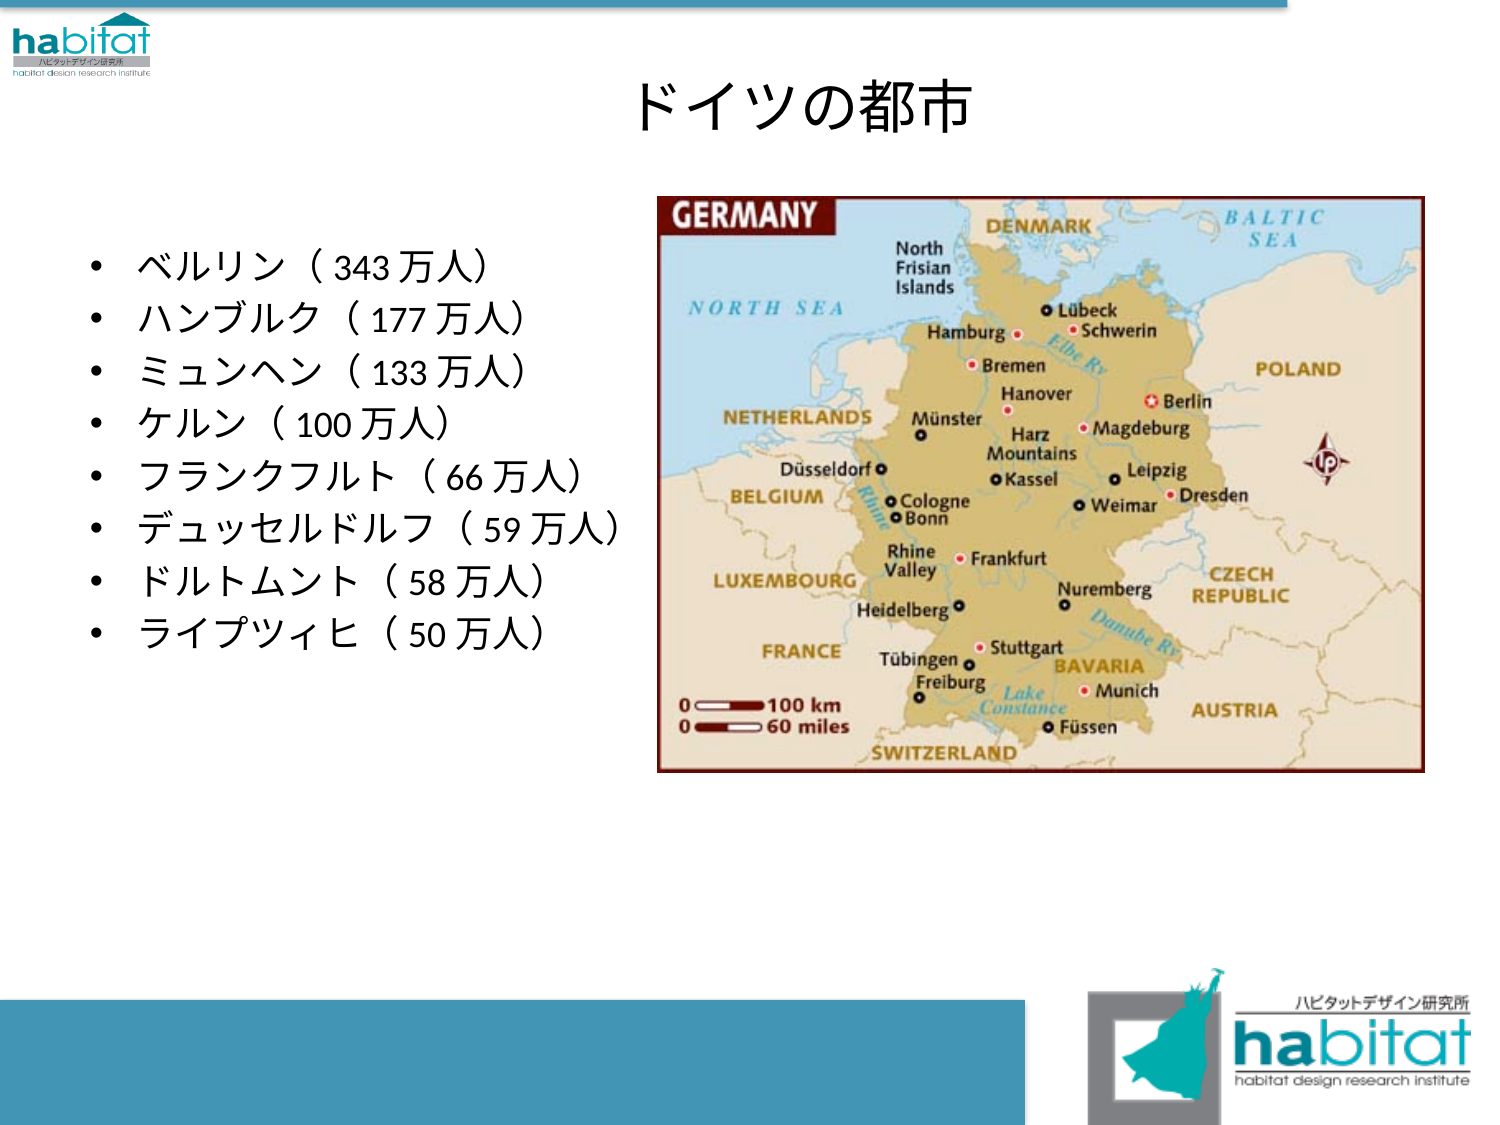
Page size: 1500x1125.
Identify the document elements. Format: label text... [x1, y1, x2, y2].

picture [657, 195, 1426, 773]
text_box ベルリン（343万人） ハンブルク（177万人） ミュンヘン（133万人） ケルン（100万人） フランクフルト（66万人） デュッセルドルフ（59万人） ドルトムント（58万人） ライプツィヒ（50万人） [74, 235, 652, 693]
title ドイツの都市 [174, 64, 1425, 145]
